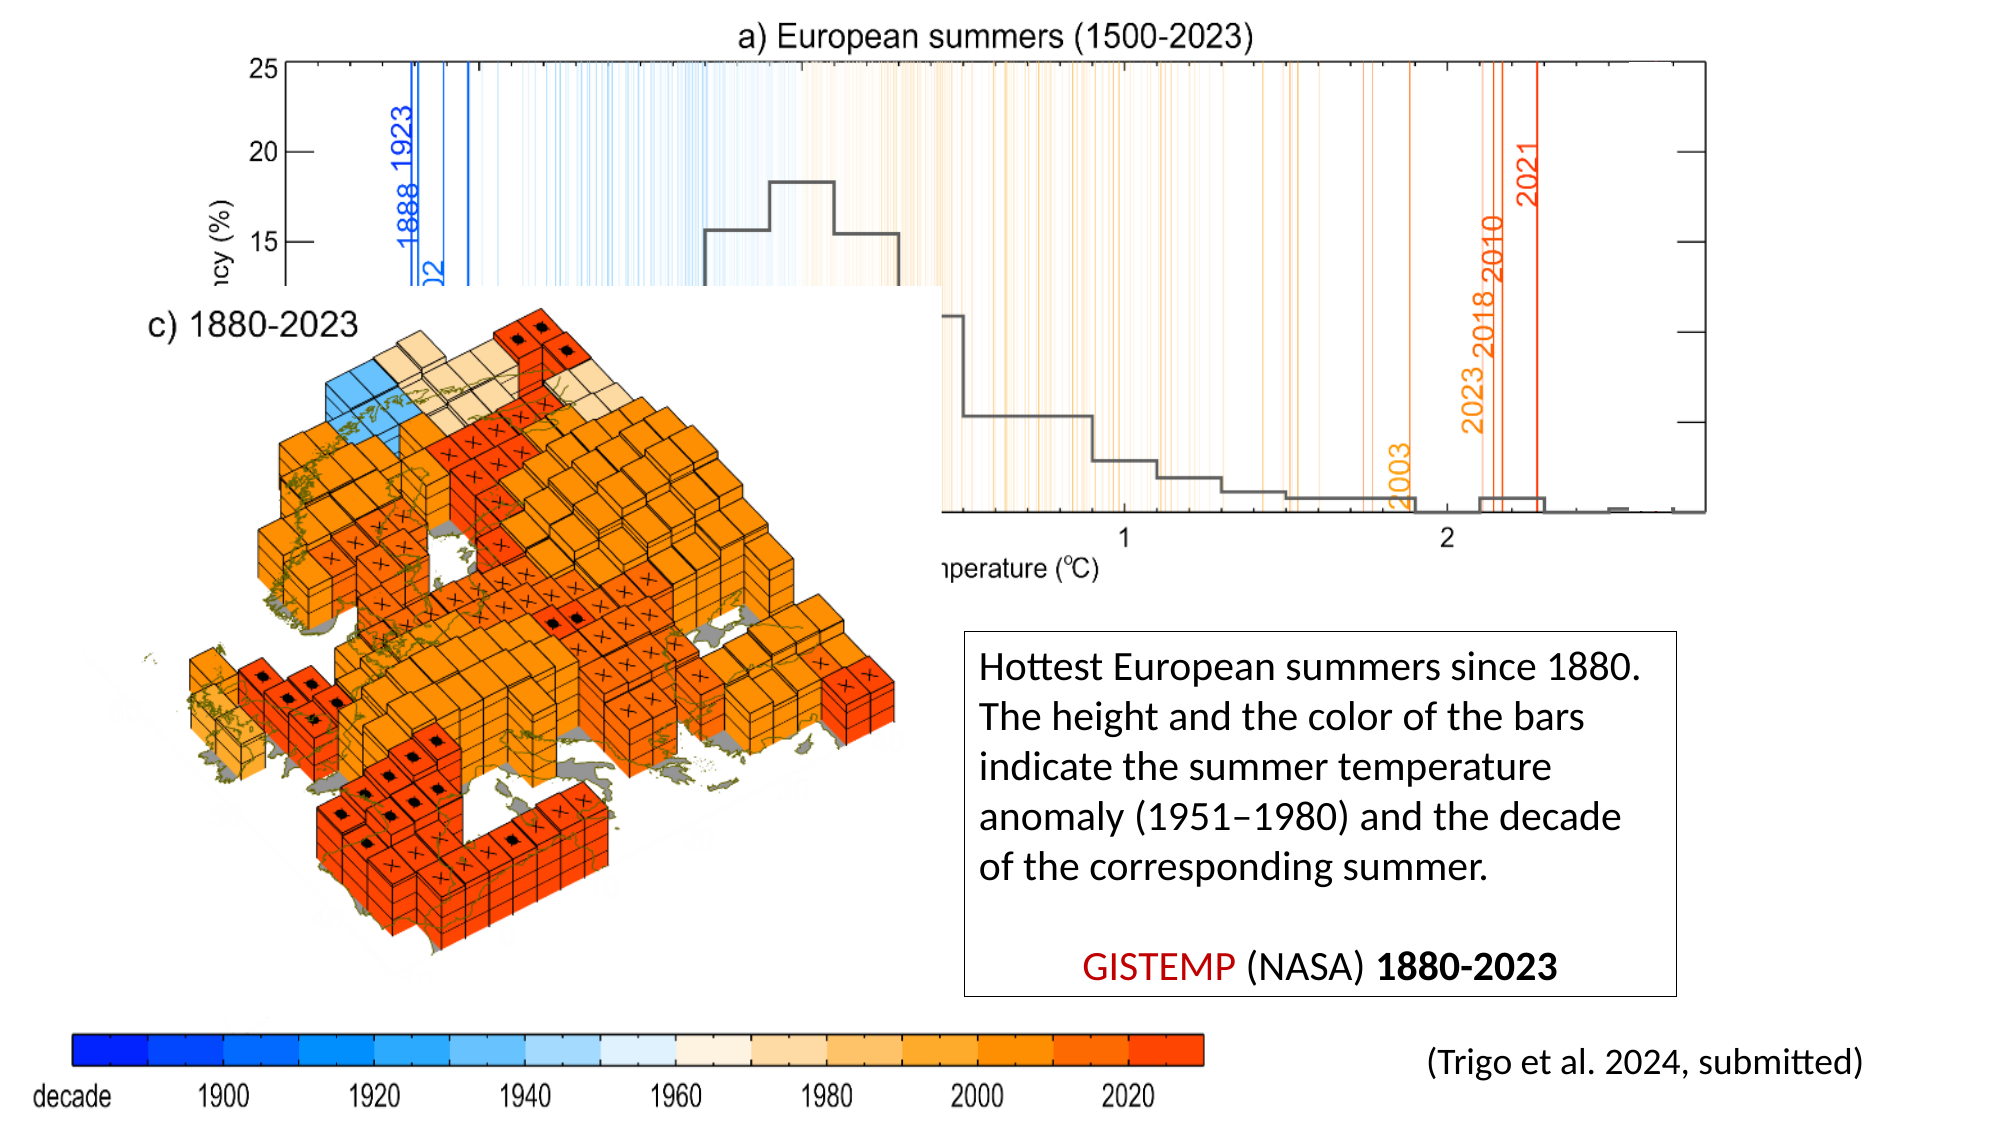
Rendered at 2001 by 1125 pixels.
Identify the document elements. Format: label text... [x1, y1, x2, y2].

picture [192, 11, 1751, 596]
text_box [0, 286, 1677, 1114]
text_box (Trigo et al. 2024, submitted) [1677, 1030, 1929, 1090]
